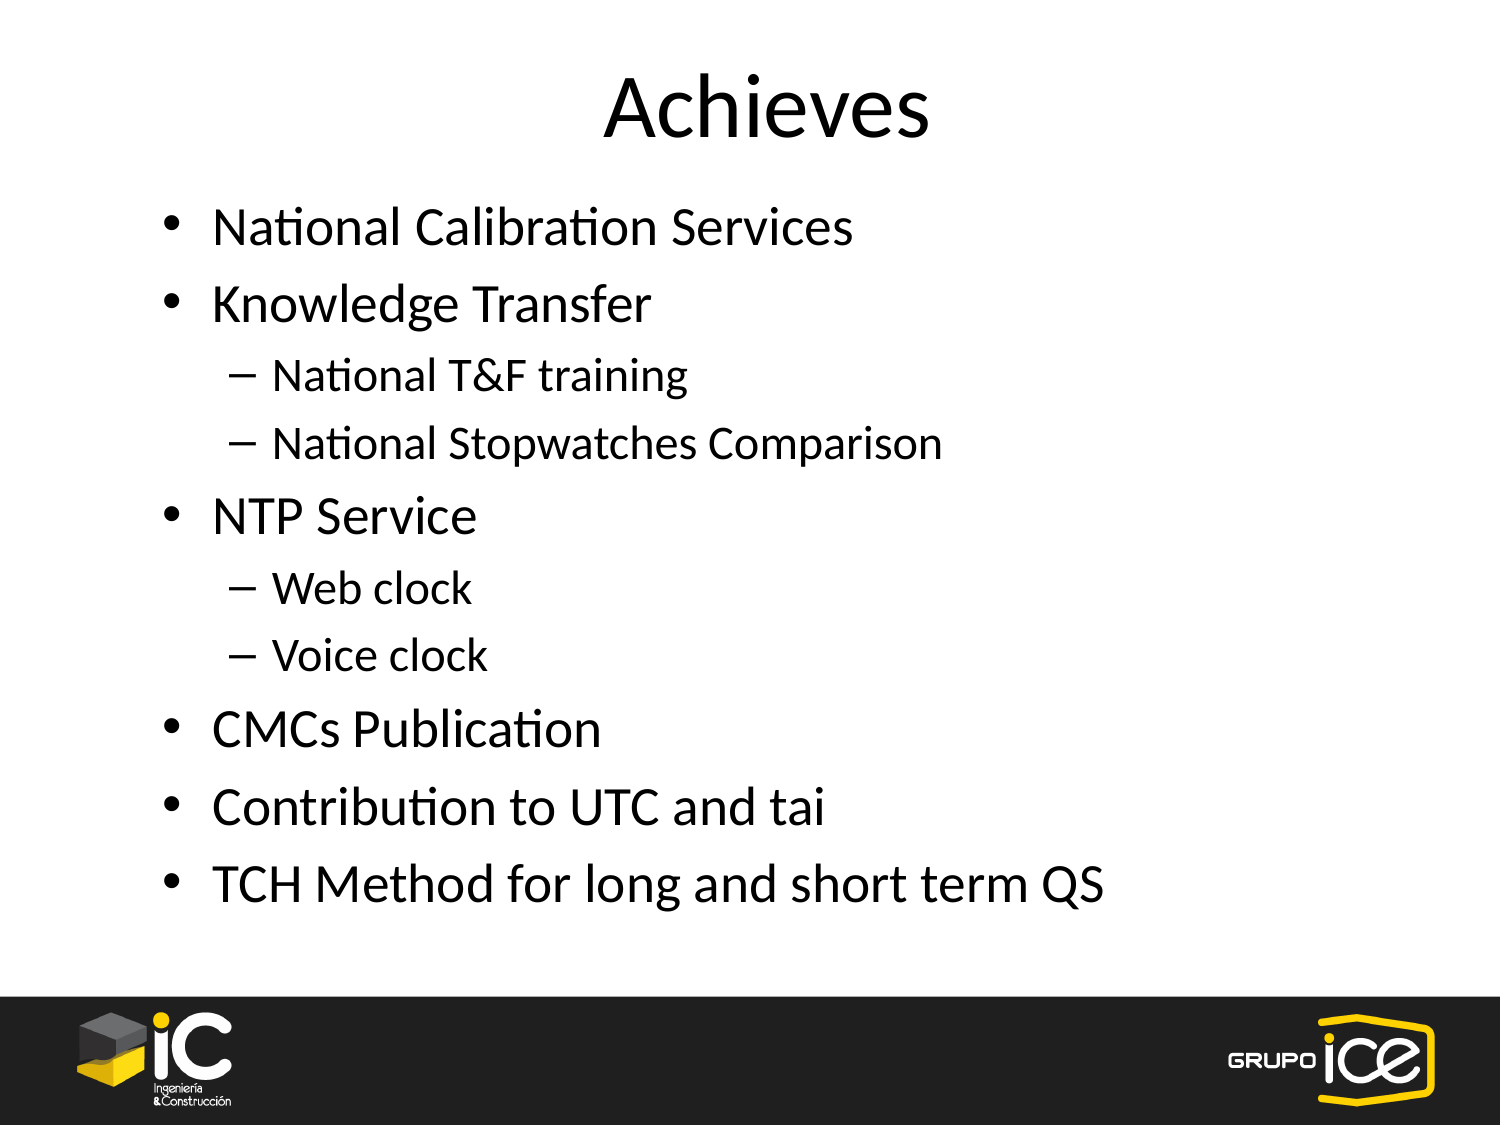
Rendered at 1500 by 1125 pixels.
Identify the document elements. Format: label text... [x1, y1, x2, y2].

title Achieves [466, 19, 1069, 182]
picture [0, 0, 1500, 1125]
list National Calibration Services Knowledge Transfer National T&F training National Stopwatches Comparison NTP Service Web clock Voice clock CMCs Publication Contribution to UTC and tai TCH Method for long and short term QS [147, 182, 1306, 925]
